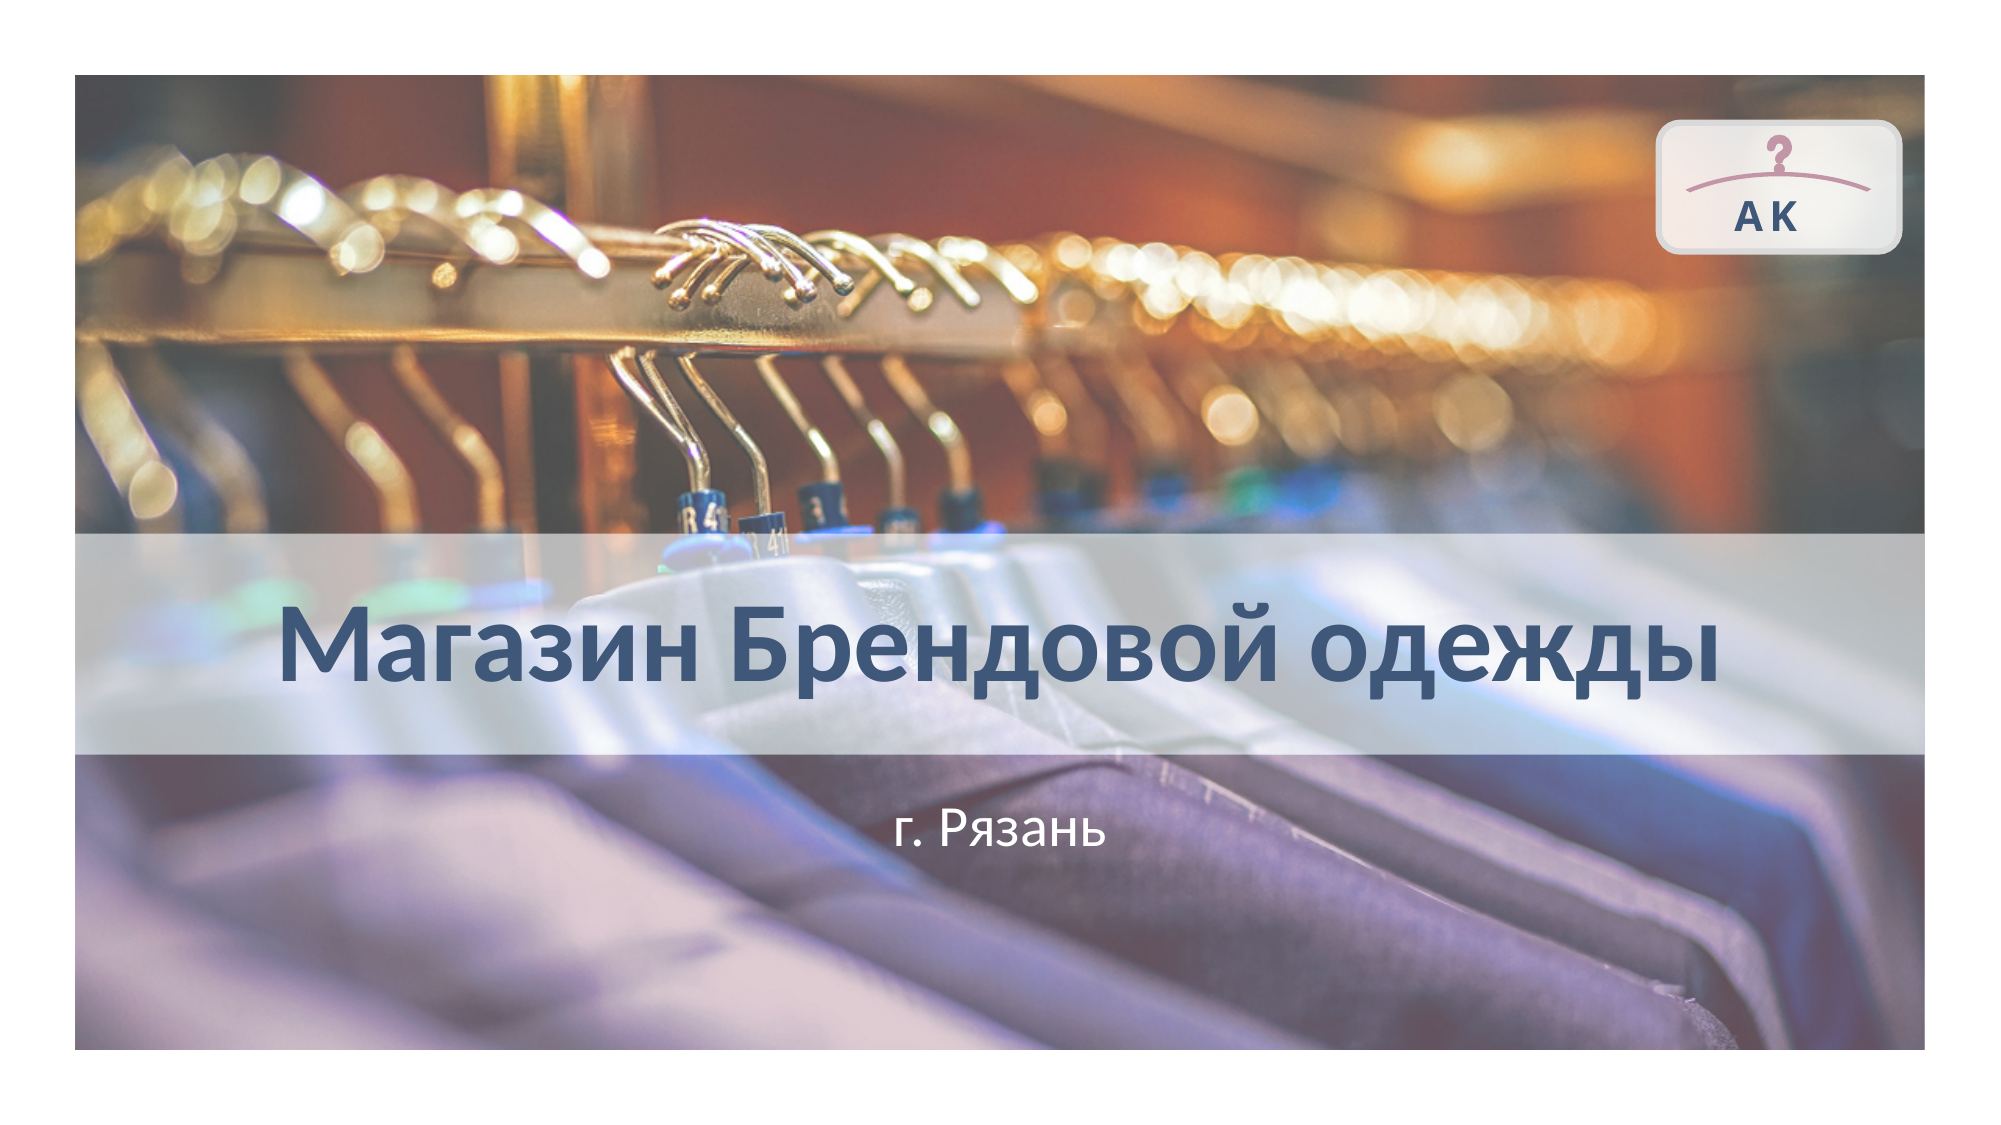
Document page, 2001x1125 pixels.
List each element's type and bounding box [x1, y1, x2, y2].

text_box [1634, 122, 1925, 323]
picture [75, 74, 1925, 1050]
